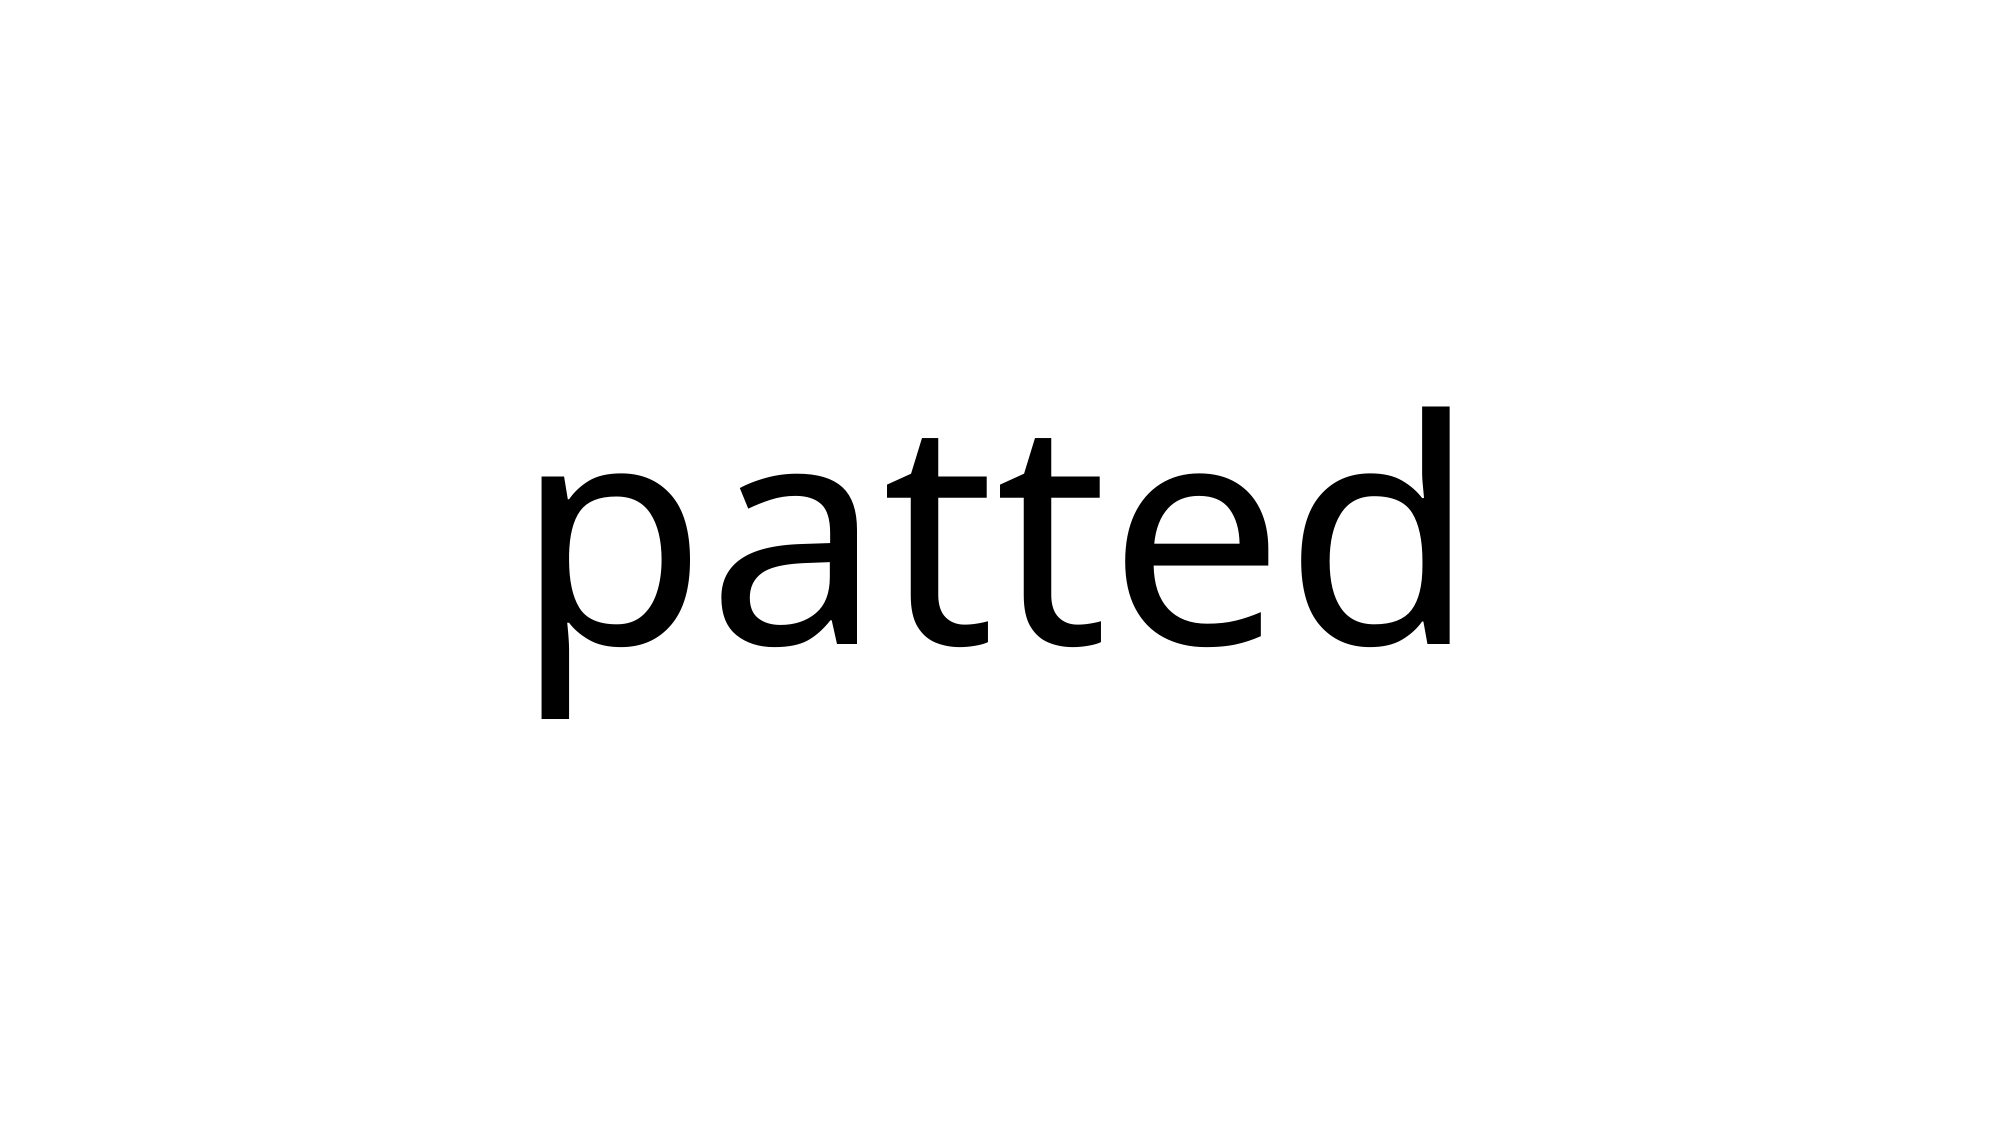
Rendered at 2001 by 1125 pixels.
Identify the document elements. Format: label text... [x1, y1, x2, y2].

title patted [245, 327, 1746, 720]
